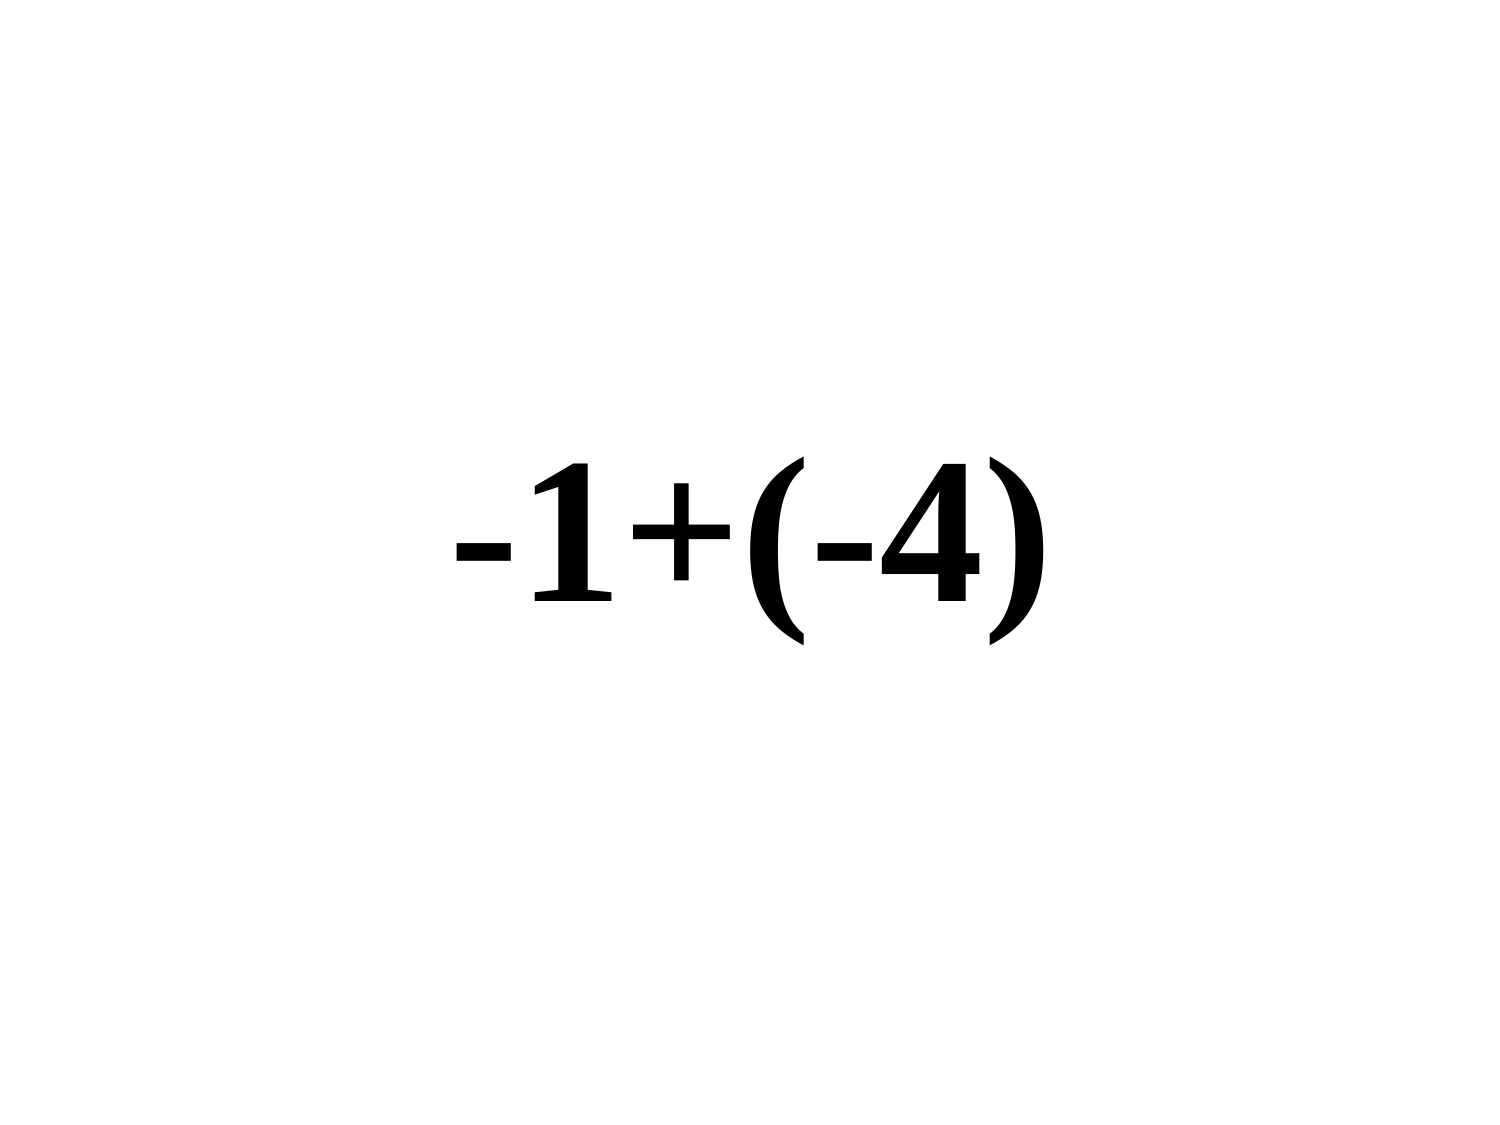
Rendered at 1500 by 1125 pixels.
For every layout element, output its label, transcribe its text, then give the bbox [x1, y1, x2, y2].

list -1+(-4) [76, 385, 1427, 669]
